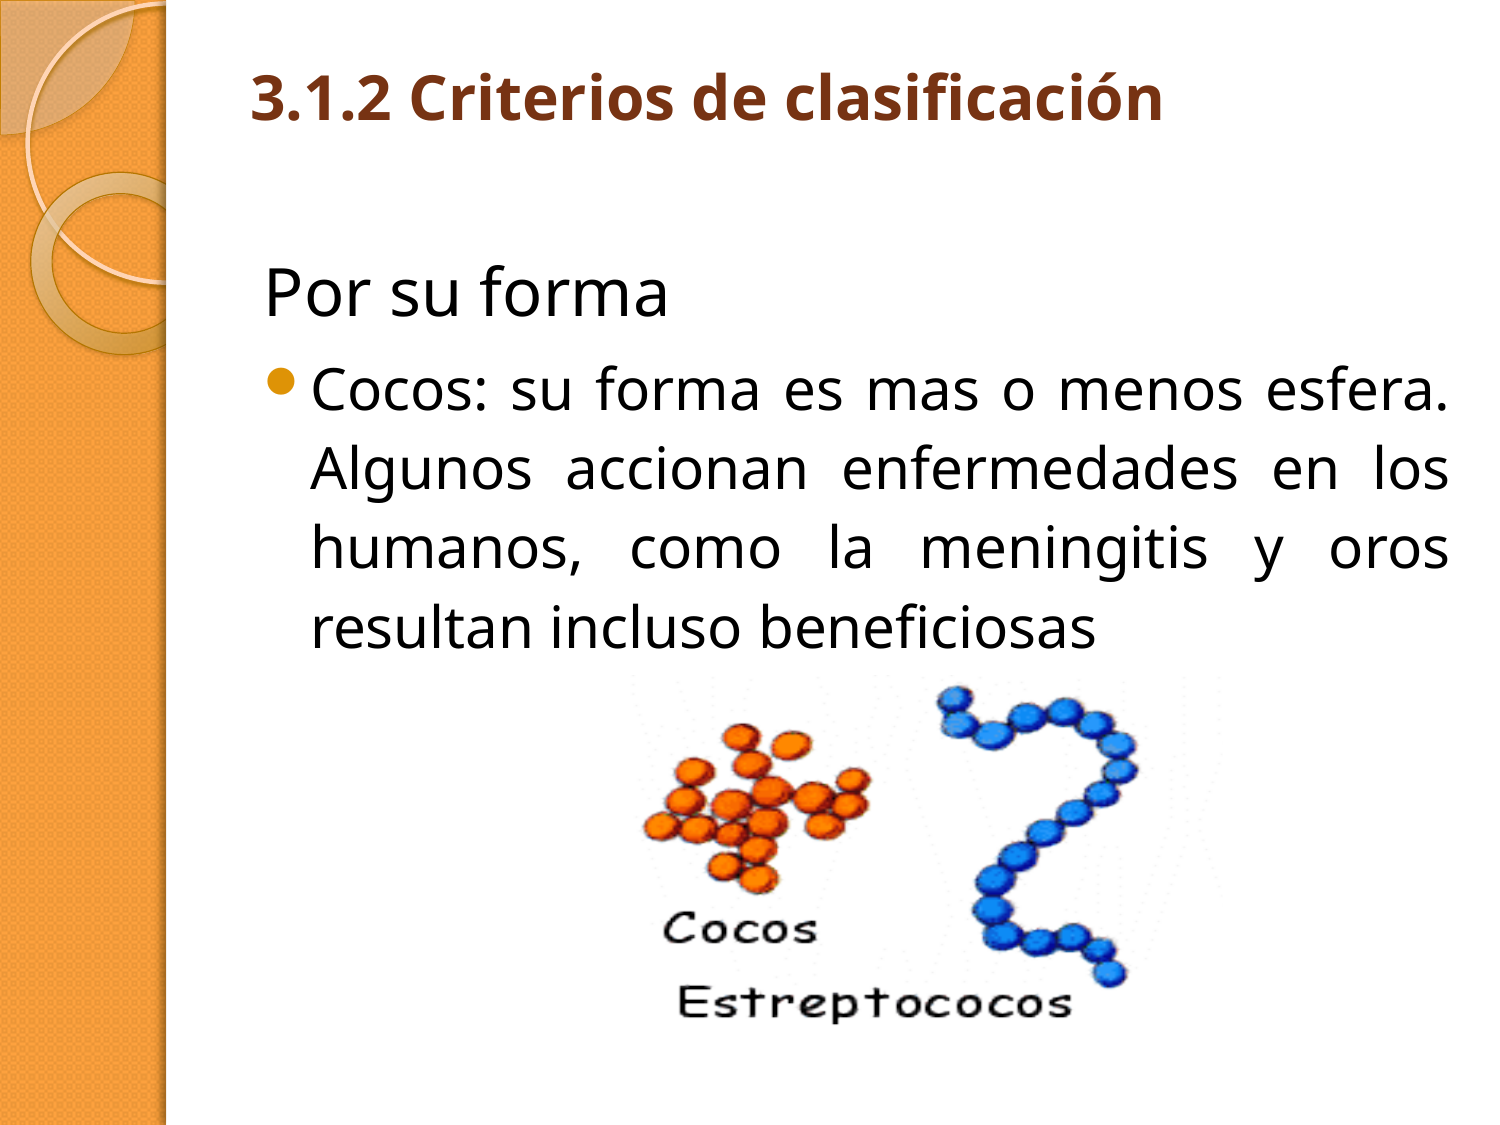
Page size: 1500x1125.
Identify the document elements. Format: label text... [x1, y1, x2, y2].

title 3.1.2 Criterios de clasificación [235, 45, 1466, 233]
list Por su forma Cocos: su forma es mas o menos esfera. Algunos accionan enfermedades en los humanos, como la meningitis y oros resultan incluso beneficiosas [235, 237, 1466, 1025]
picture [572, 657, 1223, 1031]
